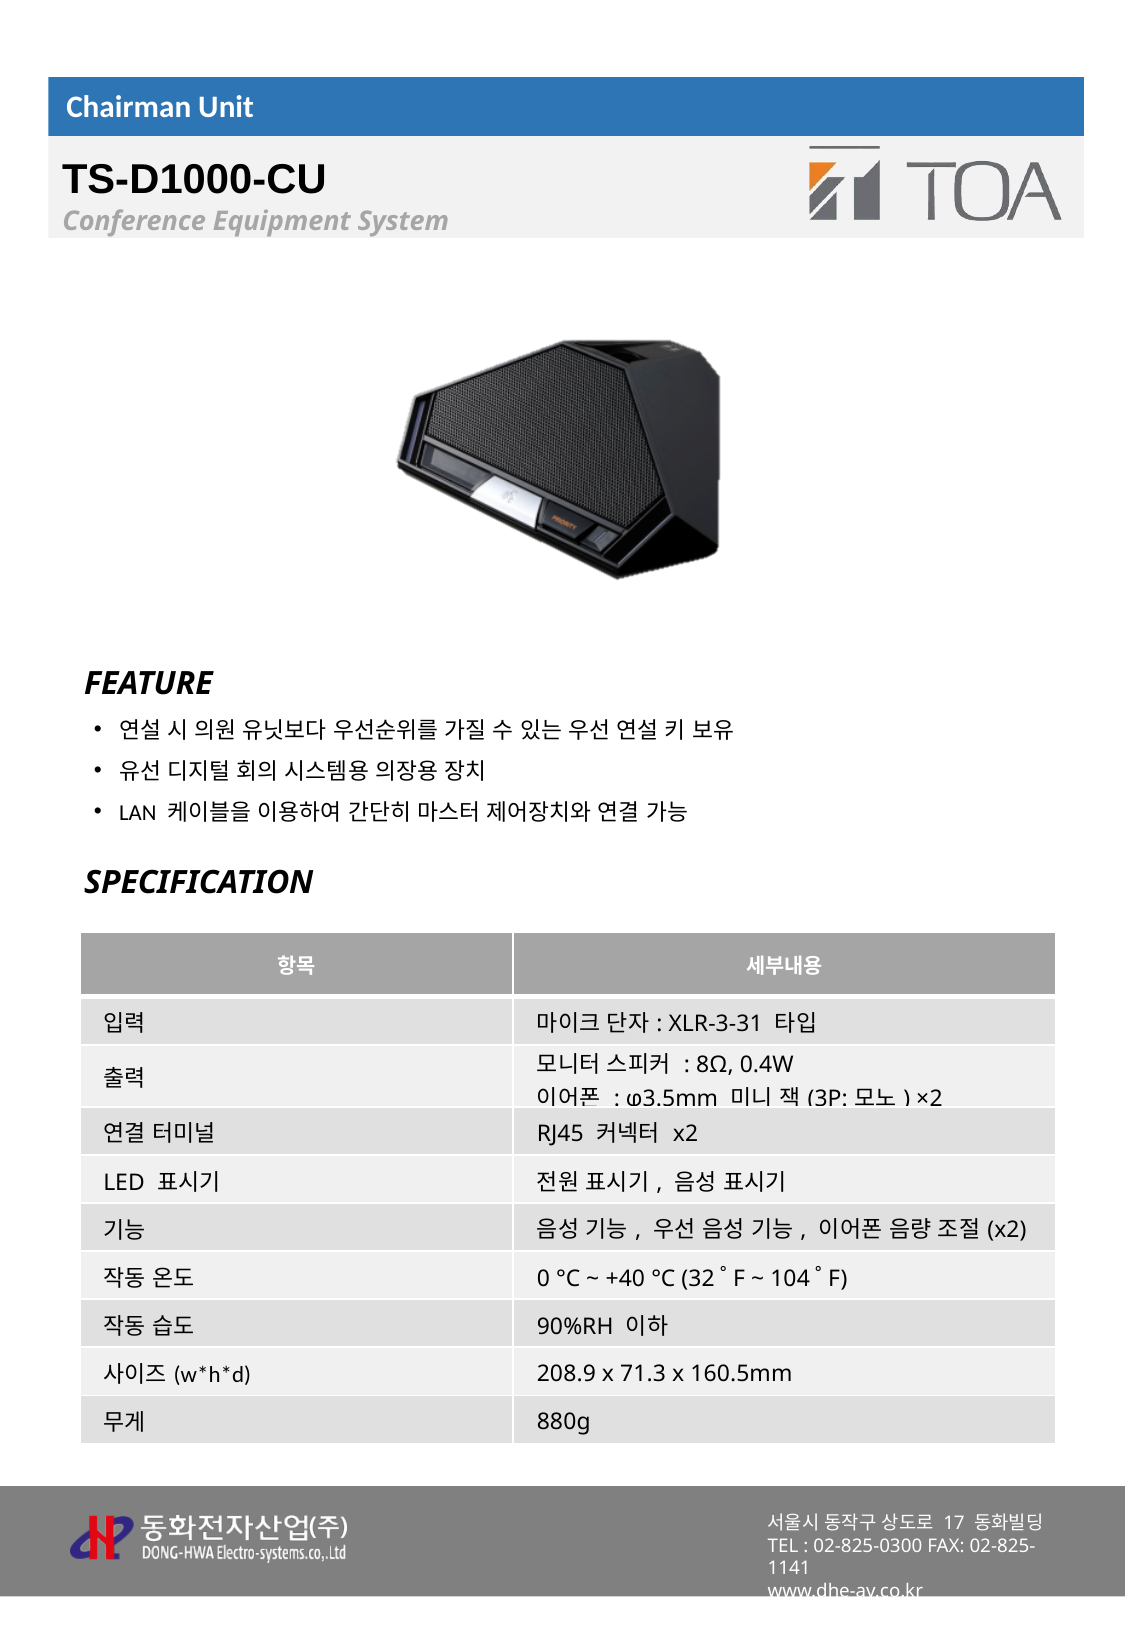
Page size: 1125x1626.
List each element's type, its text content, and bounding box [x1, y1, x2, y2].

text_box SPECIFICATION [70, 858, 374, 915]
picture [70, 1515, 347, 1563]
text_box FEATURE [70, 655, 307, 712]
text_box [47, 76, 1085, 137]
table_cell 880g [514, 1396, 1055, 1443]
table_cell 기능 [81, 1204, 512, 1250]
text_box 연설 시 의원 유닛보다 우선순위를 가질 수 있는 우선 연설 키 보유 유선 디지털 회의 시스템용 의장용 장치 LAN 케이블을 이용하여 간단히 마스터 제어장치와 연결 가능 [78, 694, 1042, 833]
text_box [47, 137, 1085, 239]
table_cell 작동 습도 [81, 1300, 512, 1346]
table_cell 모니터 스피커 : 8Ω, 0.4W 이어폰 : φ3.5mm 미니 잭(3P:모노) ×2 [514, 1046, 1055, 1106]
table_cell RJ45 커넥터 x2 [514, 1108, 1055, 1154]
table_cell 음성 기능, 우선 음성 기능, 이어폰 음량 조절(x2) [514, 1204, 1055, 1250]
table_cell 전원 표시기, 음성 표시기 [514, 1156, 1055, 1202]
text_box [0, 1485, 1125, 1597]
table_cell 입력 [81, 999, 512, 1044]
table_cell 마이크 단자: XLR-3-31 타입 [514, 999, 1055, 1044]
table_cell 무게 [81, 1396, 512, 1443]
table_cell LED 표시기 [81, 1156, 512, 1202]
table_cell 사이즈(w*h*d) [81, 1348, 512, 1395]
text_box 서울시 동작구 상도로 17 동화빌딩 TEL : 02-825-0300 FAX: 02-825-1141 www.dhe-av.co.kr [753, 1503, 1074, 1609]
table_cell 0 °C ~ +40 °C (32 ゚F ~ 104 ゚F) [514, 1252, 1055, 1298]
table_cell 작동 온도 [81, 1252, 512, 1298]
text_box Conference Equipment System [48, 199, 537, 256]
text_box Chairman Unit [51, 78, 270, 131]
table_cell 90%RH 이하 [514, 1300, 1055, 1346]
table_cell 출력 [81, 1046, 512, 1106]
picture [808, 146, 1062, 221]
text_box TS-D1000-CU [48, 150, 450, 199]
table_cell 208.9 x 71.3 x 160.5mm [514, 1348, 1055, 1395]
picture [391, 331, 729, 587]
table_header 항목 [81, 933, 512, 994]
table_header 세부내용 [514, 933, 1055, 994]
table_cell 연결 터미널 [81, 1108, 512, 1154]
